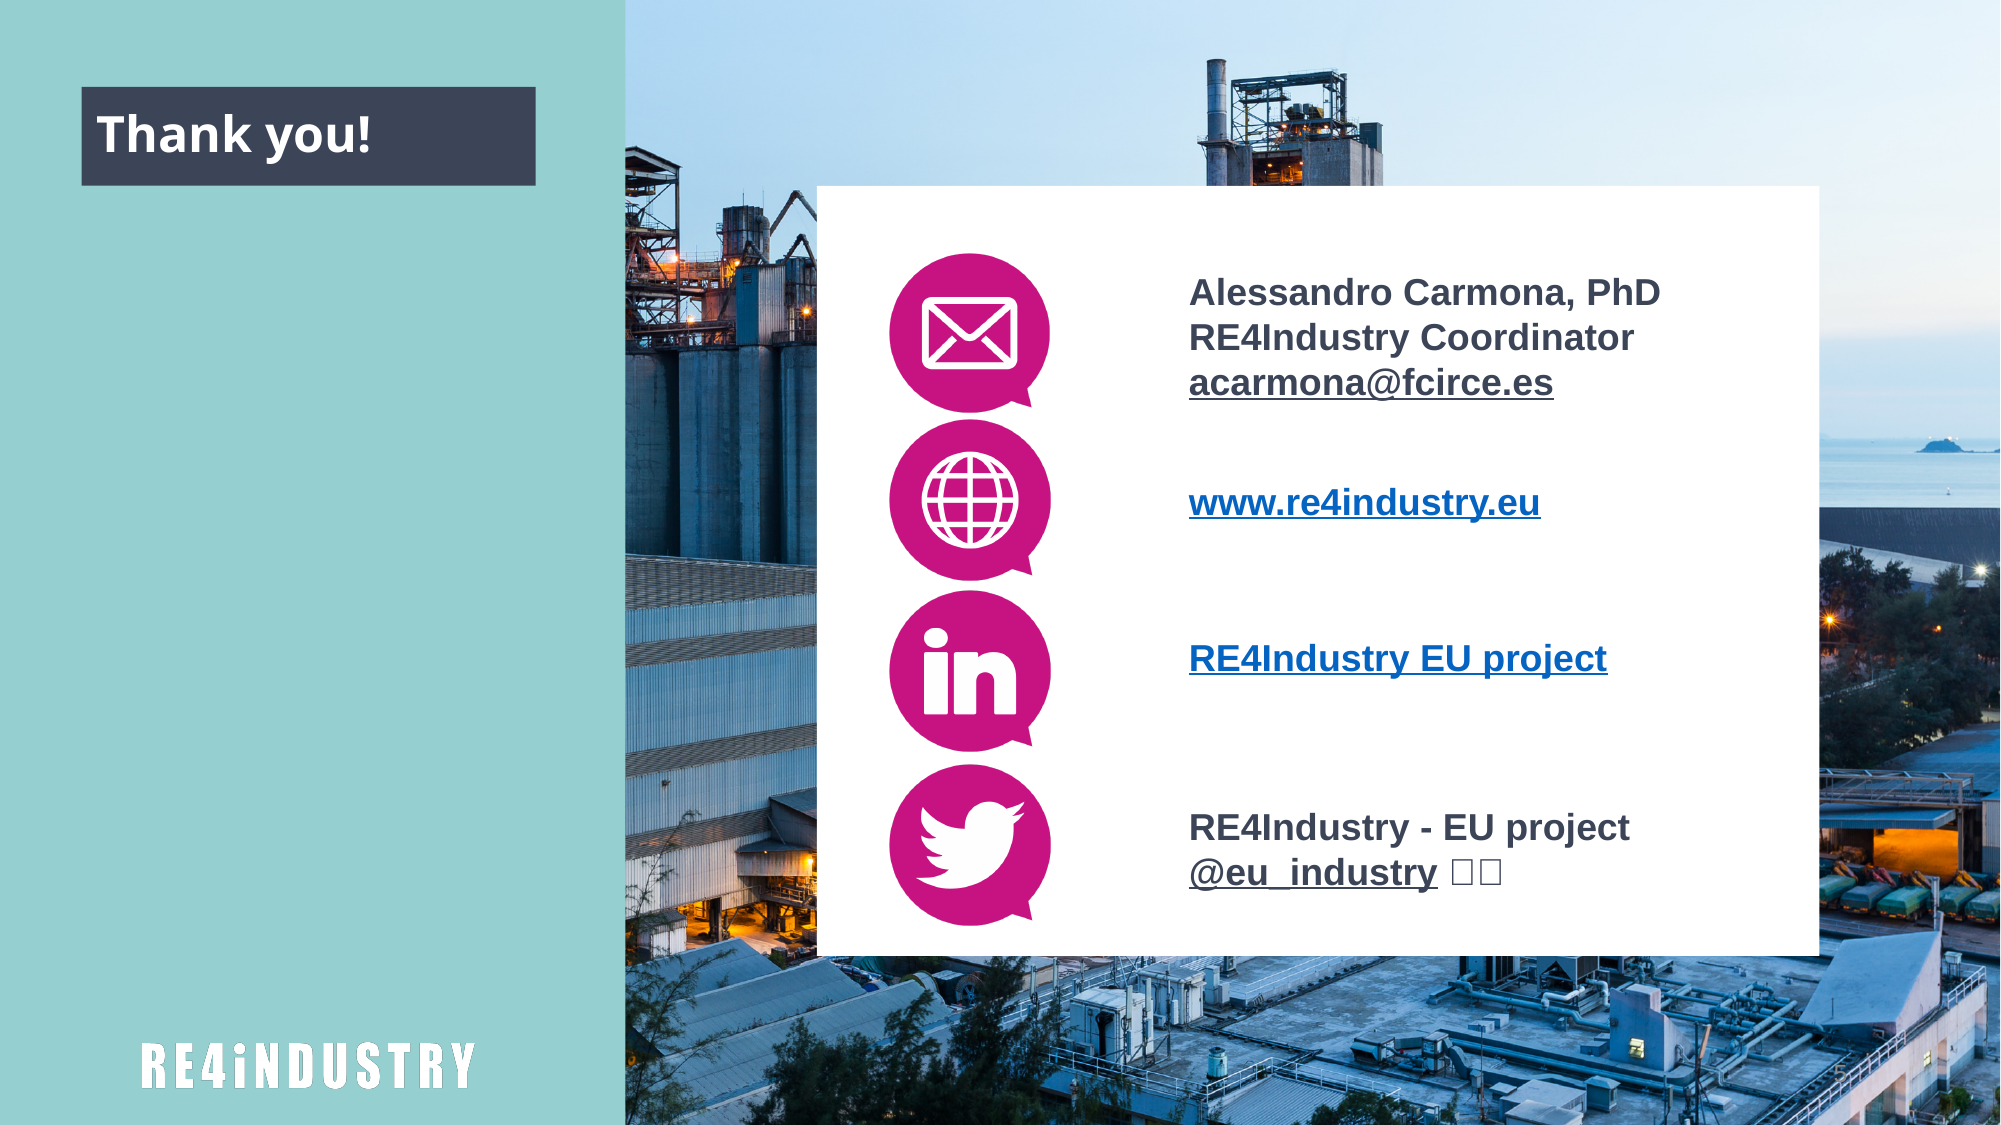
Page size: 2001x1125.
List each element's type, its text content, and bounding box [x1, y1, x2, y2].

picture [626, 0, 2001, 1125]
slide_number 5 [1412, 1042, 1863, 1103]
picture [142, 1042, 475, 1089]
text_box [0, 0, 626, 1125]
title Thank you! [81, 86, 536, 186]
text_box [816, 185, 1820, 956]
